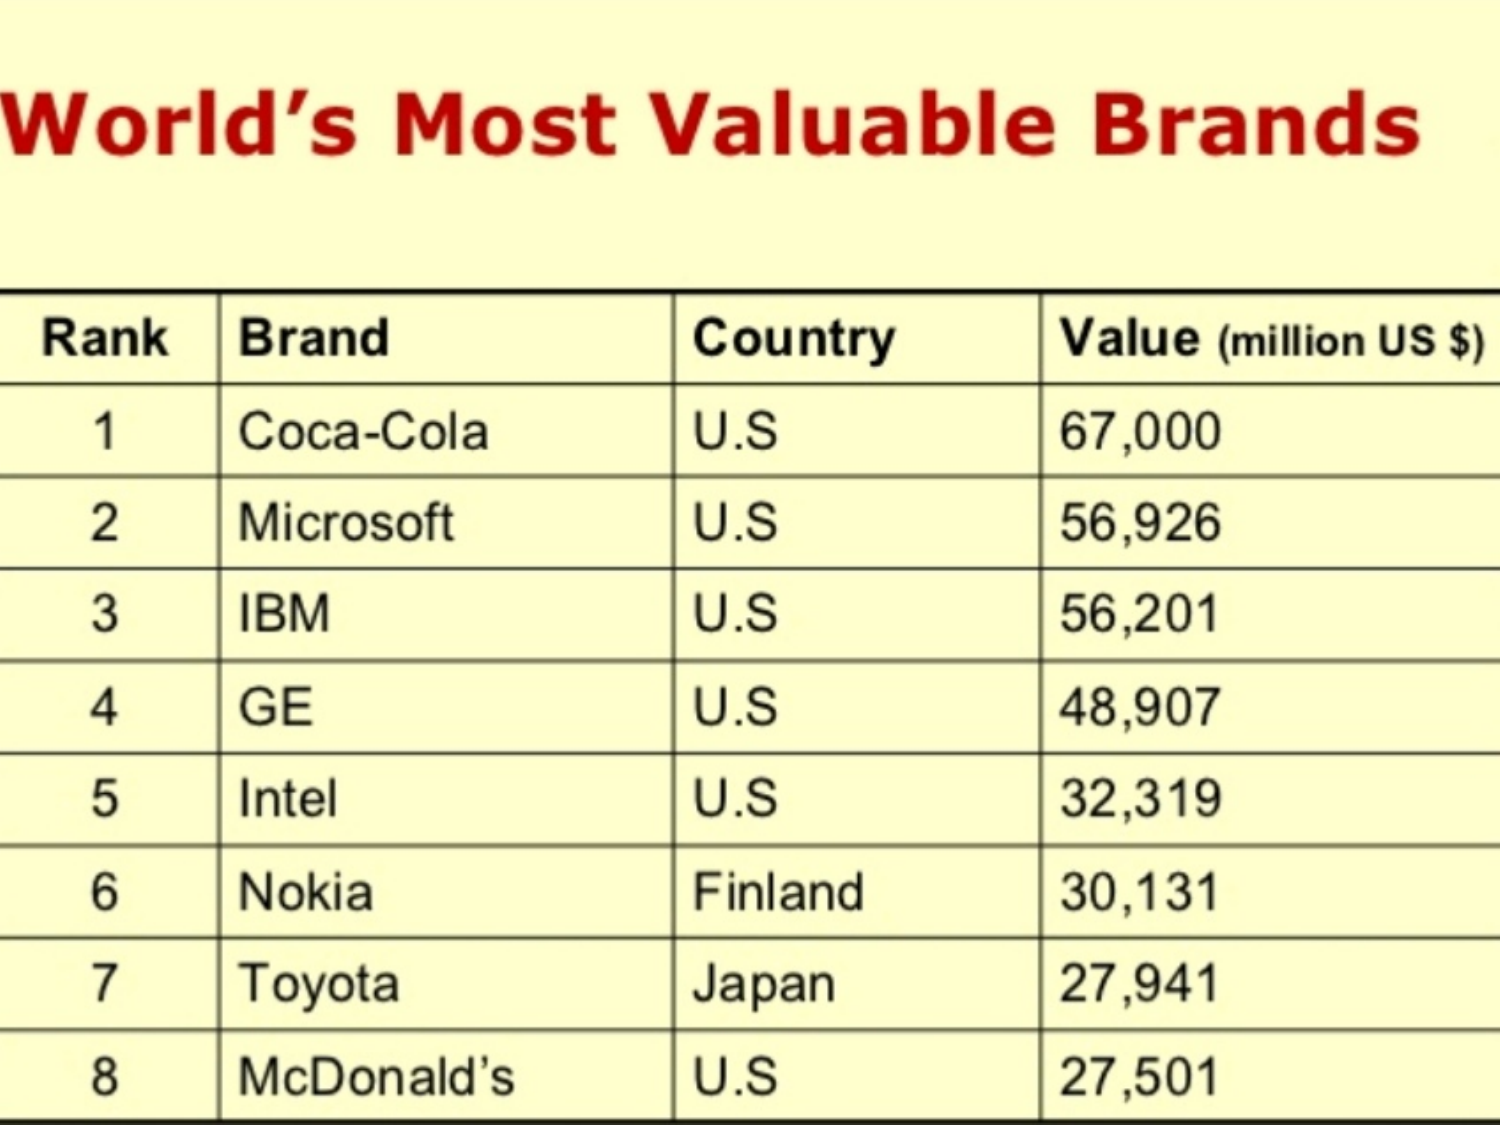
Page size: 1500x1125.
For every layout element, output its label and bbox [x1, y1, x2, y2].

list [0, 0, 1500, 1125]
